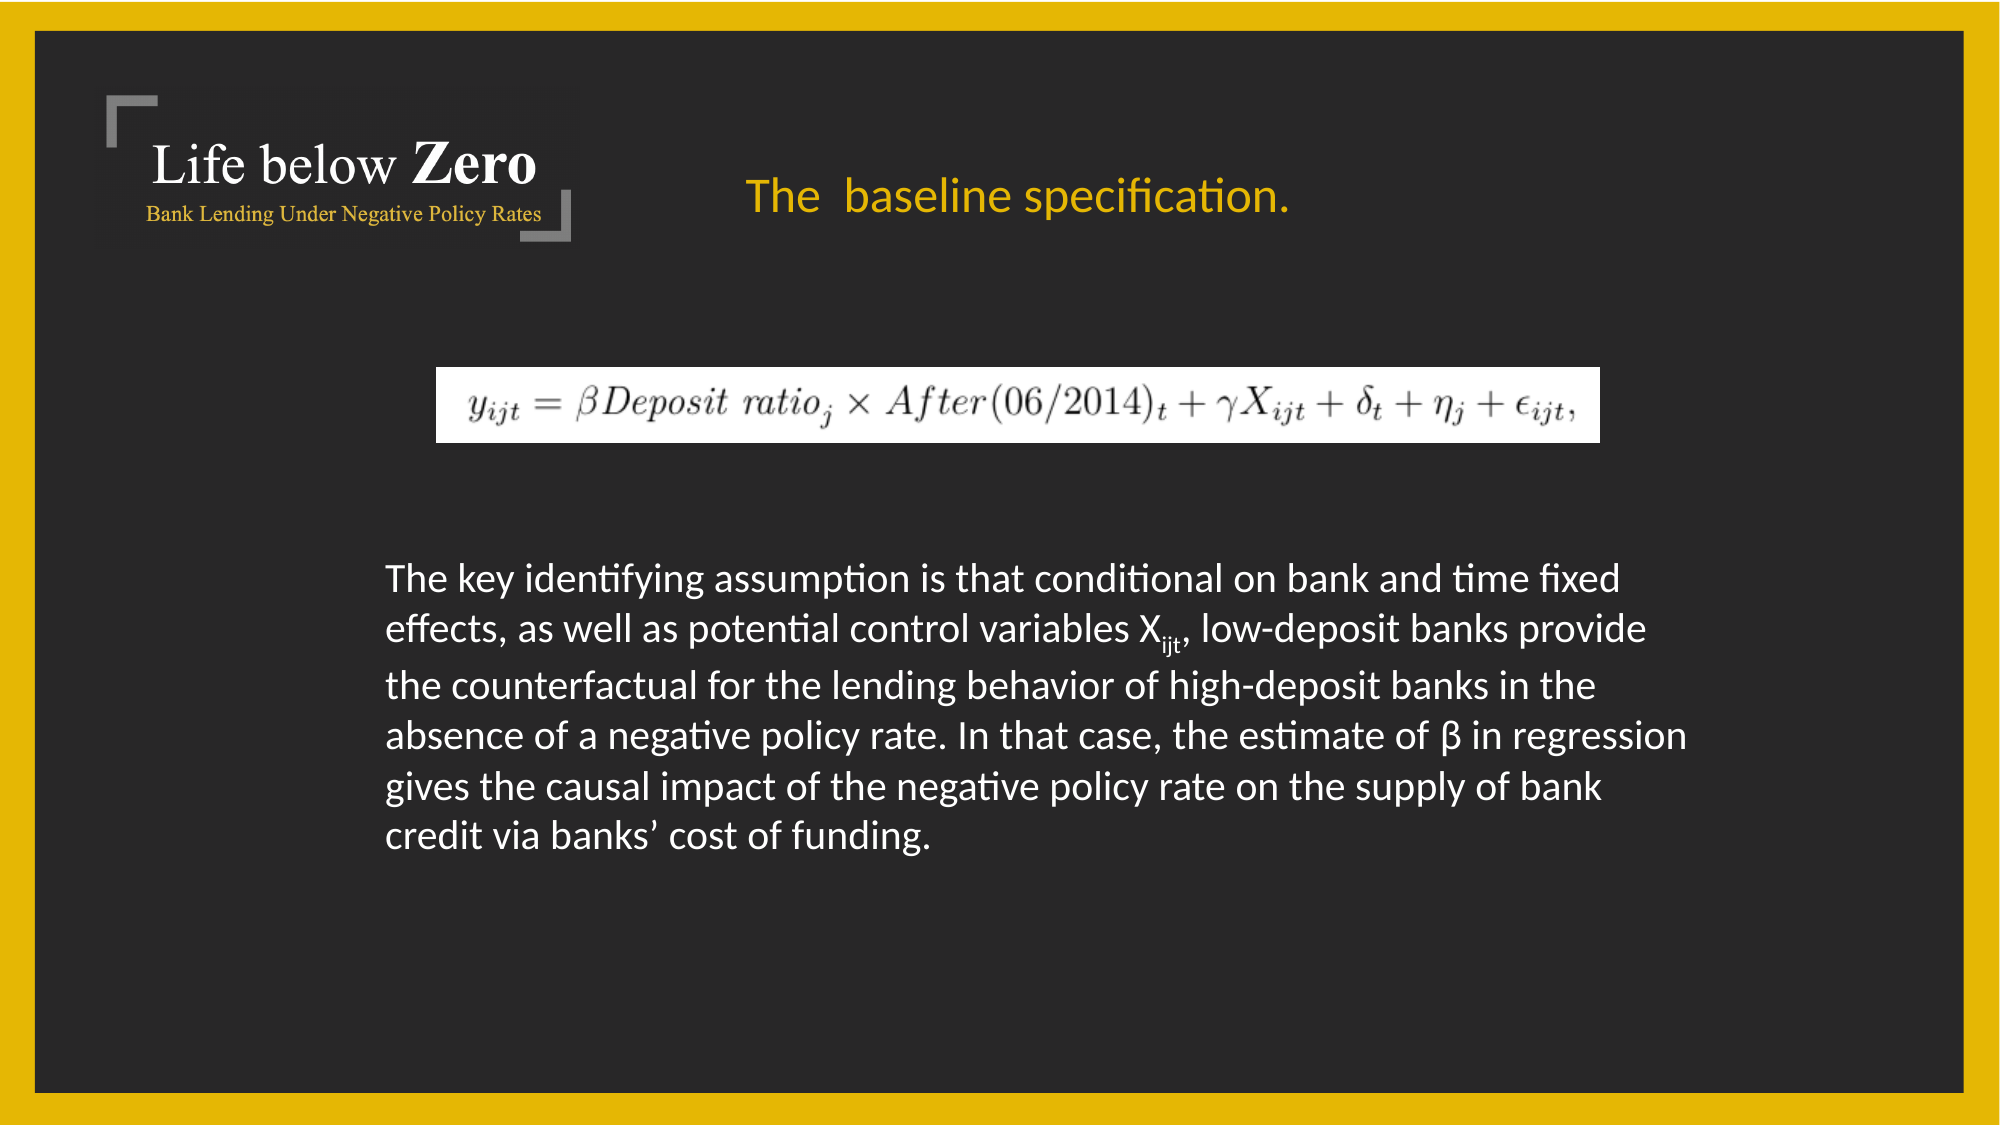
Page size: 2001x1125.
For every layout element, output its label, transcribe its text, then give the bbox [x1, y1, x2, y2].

text_box The baseline specification. [730, 155, 2000, 230]
text_box The key identifying assumption is that conditional on bank and time fixed effects, as well as potential control variables Xijt, low-deposit banks provide the counterfactual for the lending behavior of high-deposit banks in the absence of a negative policy rate. In that case, the estimate of β in regression gives the causal impact of the negative policy rate on the supply of bank credit via banks’ cost of funding. [370, 543, 1714, 911]
picture [94, 86, 580, 249]
picture [436, 367, 1600, 444]
